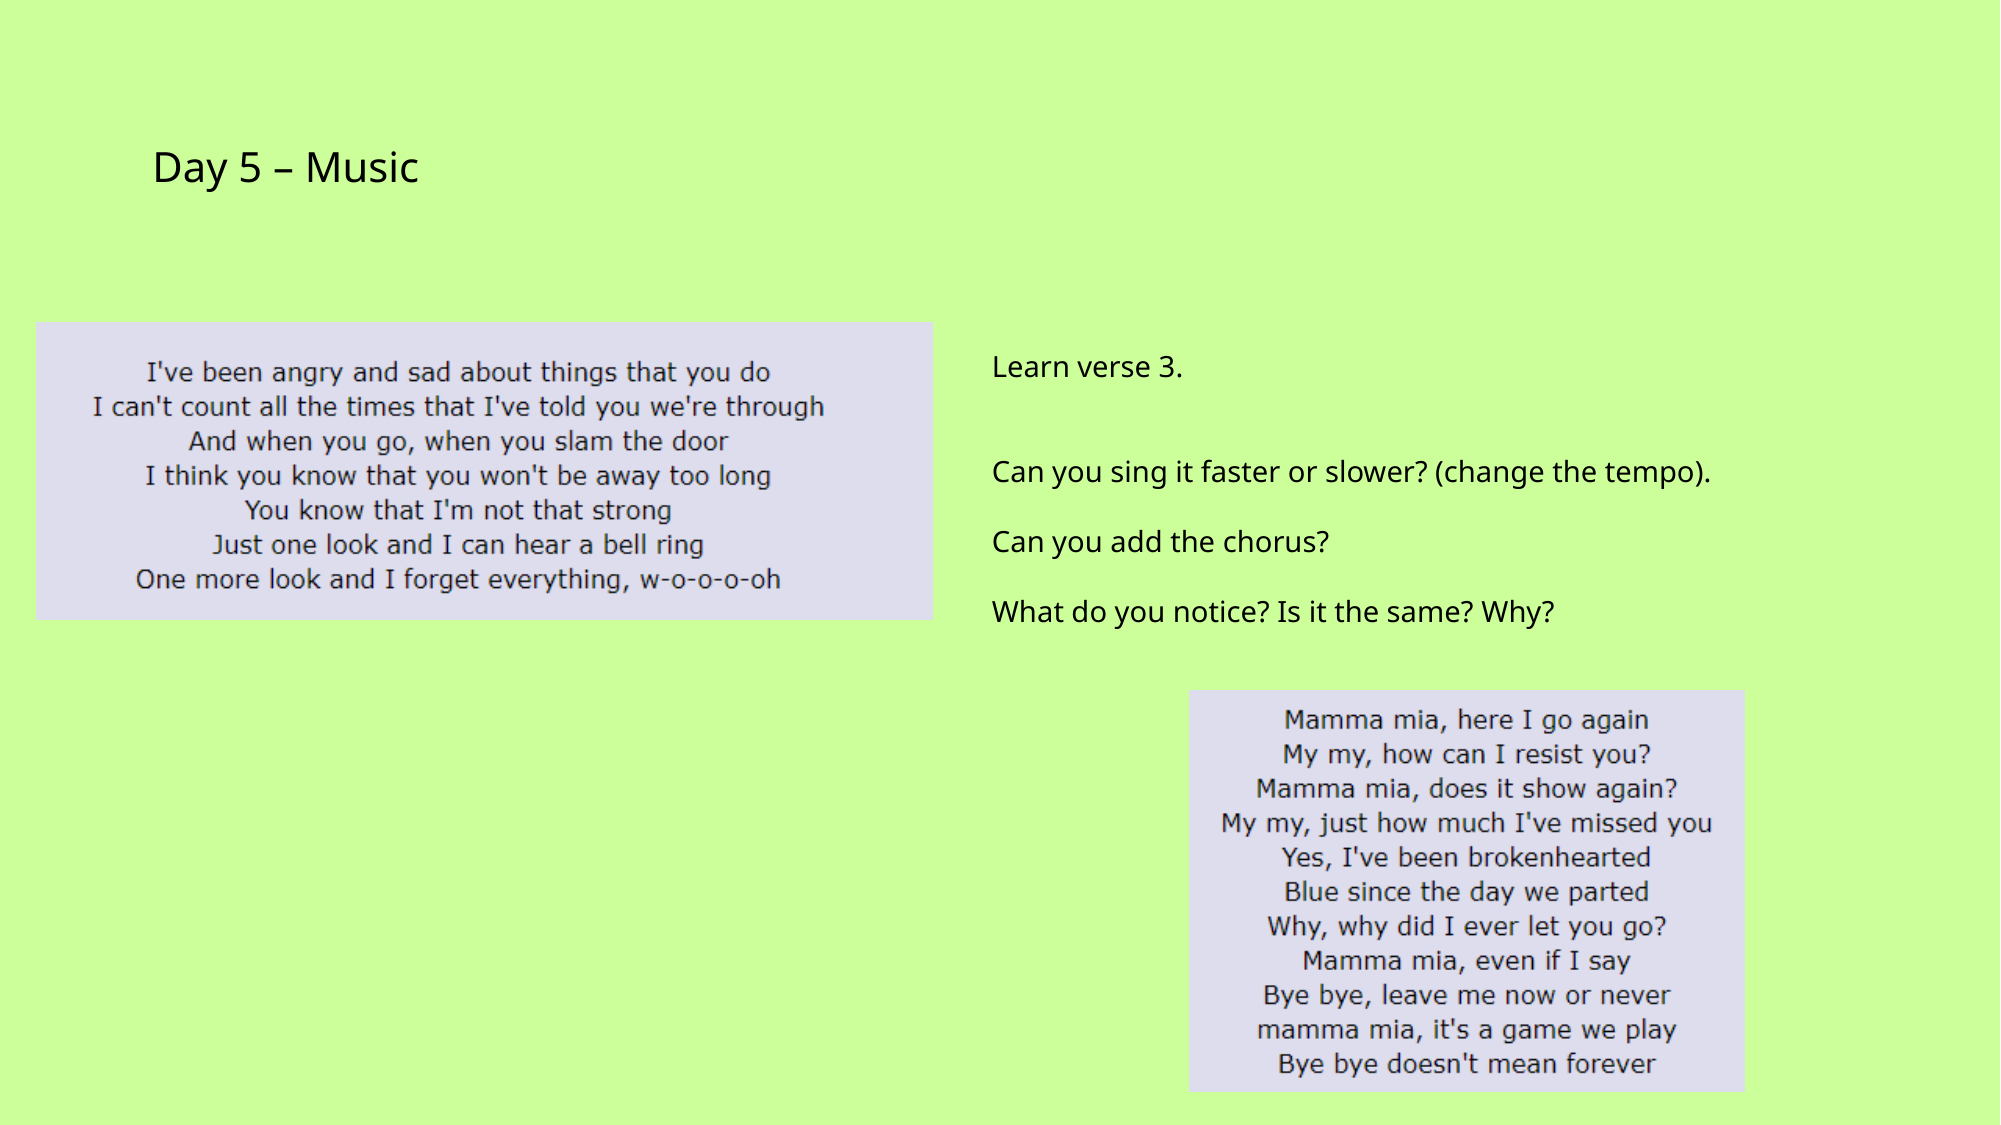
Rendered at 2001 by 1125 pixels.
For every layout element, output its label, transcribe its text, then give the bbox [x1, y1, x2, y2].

text_box Learn verse 3. Can you sing it faster or slower? (change the tempo). Can you add the chorus? What do you notice? Is it the same? Why? [977, 261, 1957, 726]
title Day 5 – Music [137, 59, 1863, 278]
picture [1189, 690, 1745, 1092]
picture [36, 322, 933, 620]
